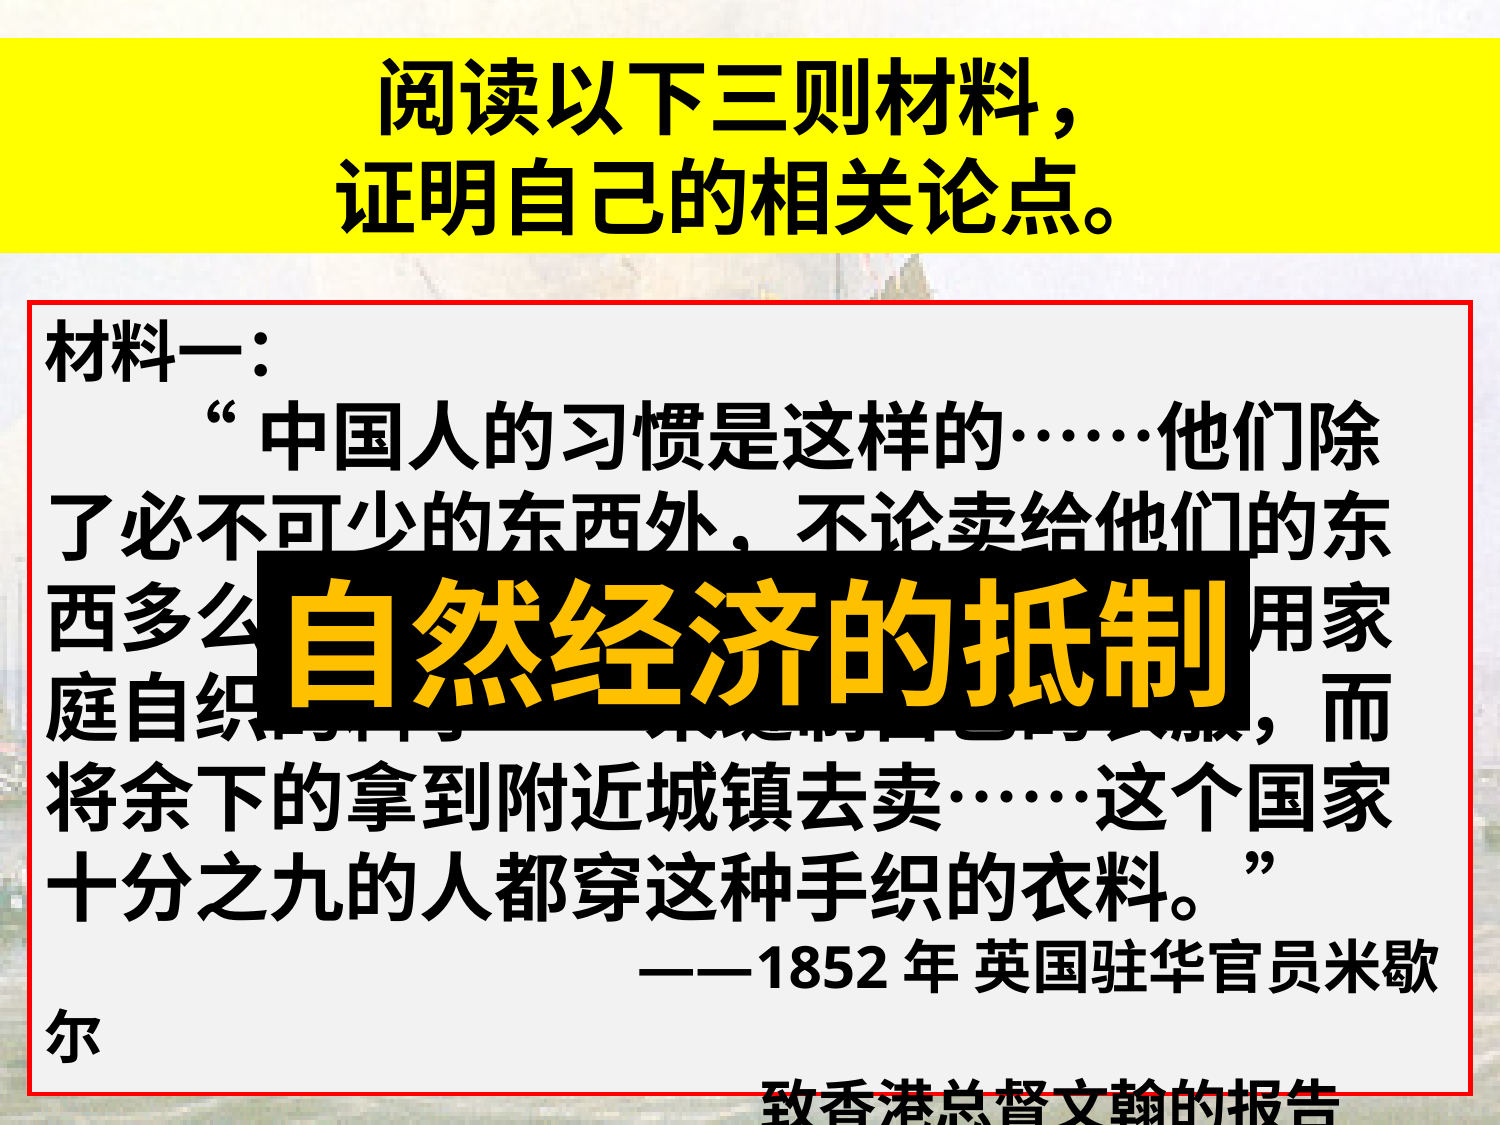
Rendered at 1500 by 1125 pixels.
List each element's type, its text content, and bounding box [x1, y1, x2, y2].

text_box 自然经济的抵制 [257, 550, 1250, 731]
text_box 材料一： “中国人的习惯是这样的……他们除了必不可少的东西外，不论卖给他们的东西多么便宜，他们一概不需要。他们用家庭自织的料子……来缝制自己的衣服，而将余下的拿到附近城镇去卖……这个国家十分之九的人都穿这种手织的衣料。” ——1852年 英国驻华官员米歇尔 致香港总督文翰的报告 [29, 302, 1471, 1094]
text_box 阅读以下三则材料， 证明自己的相关论点。 [0, 38, 1500, 254]
